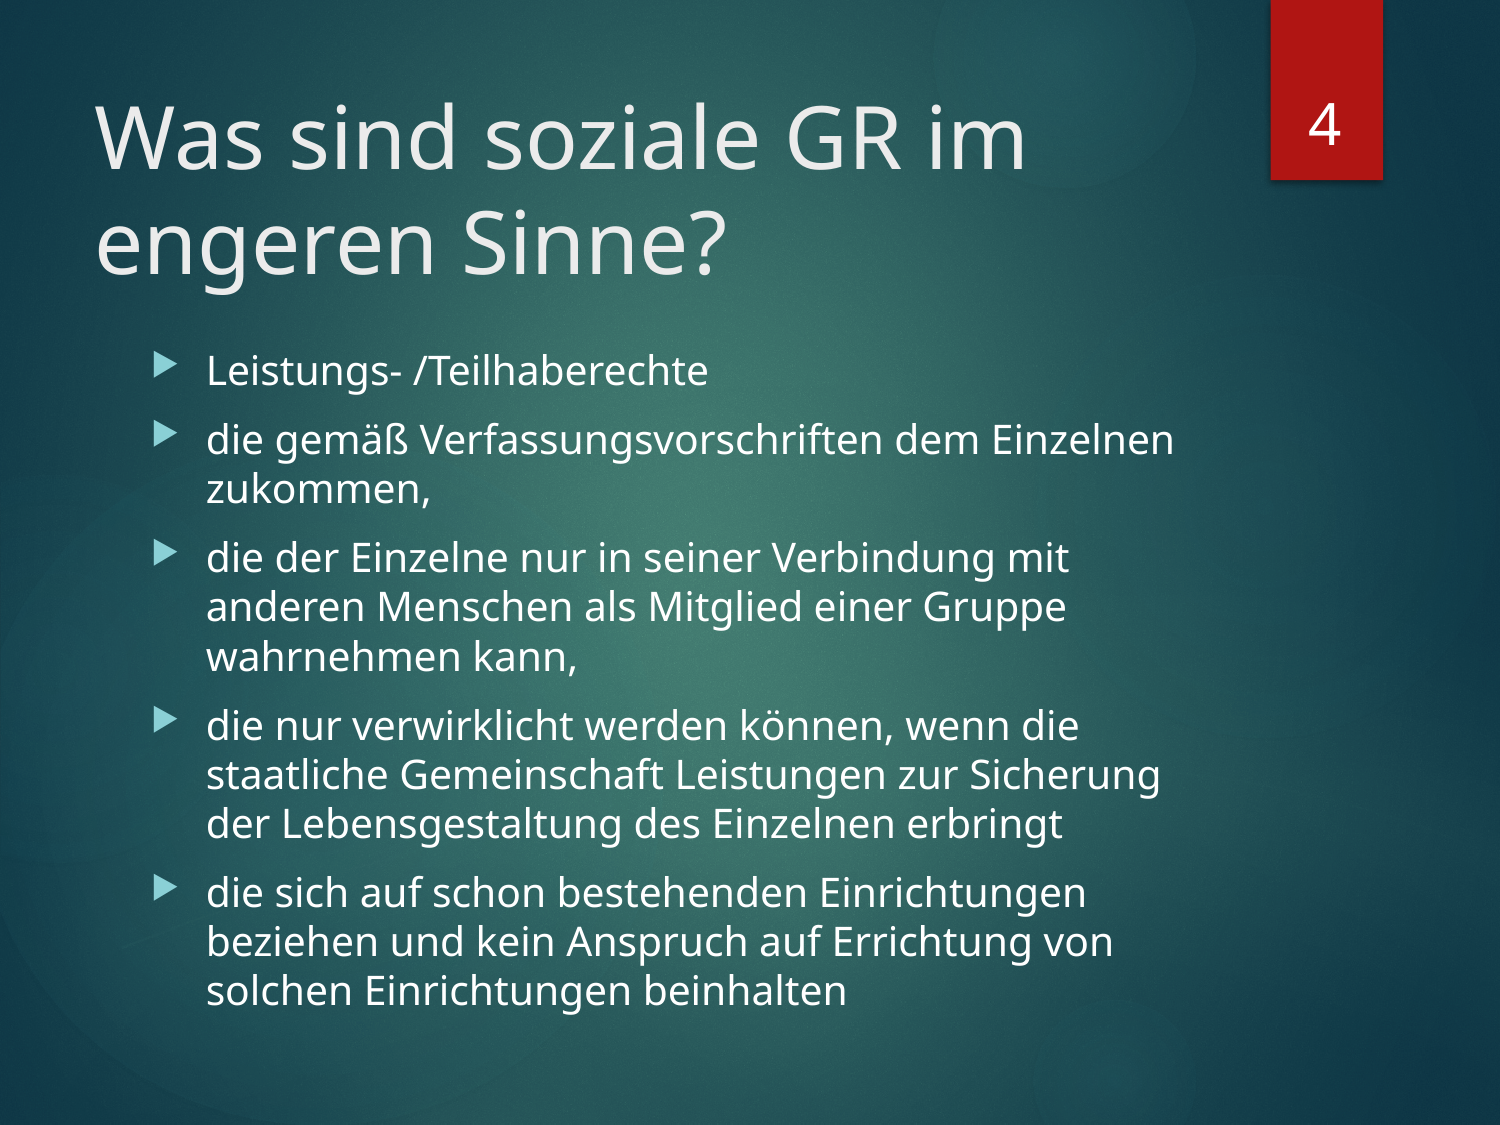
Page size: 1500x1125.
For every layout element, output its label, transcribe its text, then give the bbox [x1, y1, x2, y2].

title Was sind soziale GR im engeren Sinne? [79, 74, 1237, 304]
slide_number 4 [1273, 48, 1378, 175]
list Leistungs- /Teilhaberechte die gemäß Verfassungsvorschriften dem Einzelnen zukommen, die der Einzelne nur in seiner Verbindung mit anderen Menschen als Mitglied einer Gruppe wahrnehmen kann, die nur verwirklicht werden können, wenn die staatliche Gemeinschaft Leistungen zur Sicherung der Lebensgestaltung des Einzelnen erbringt die sich auf schon bestehenden Einrichtungen beziehen und kein Anspruch auf Errichtung von solchen Einrichtungen beinhalten [135, 336, 1237, 1025]
